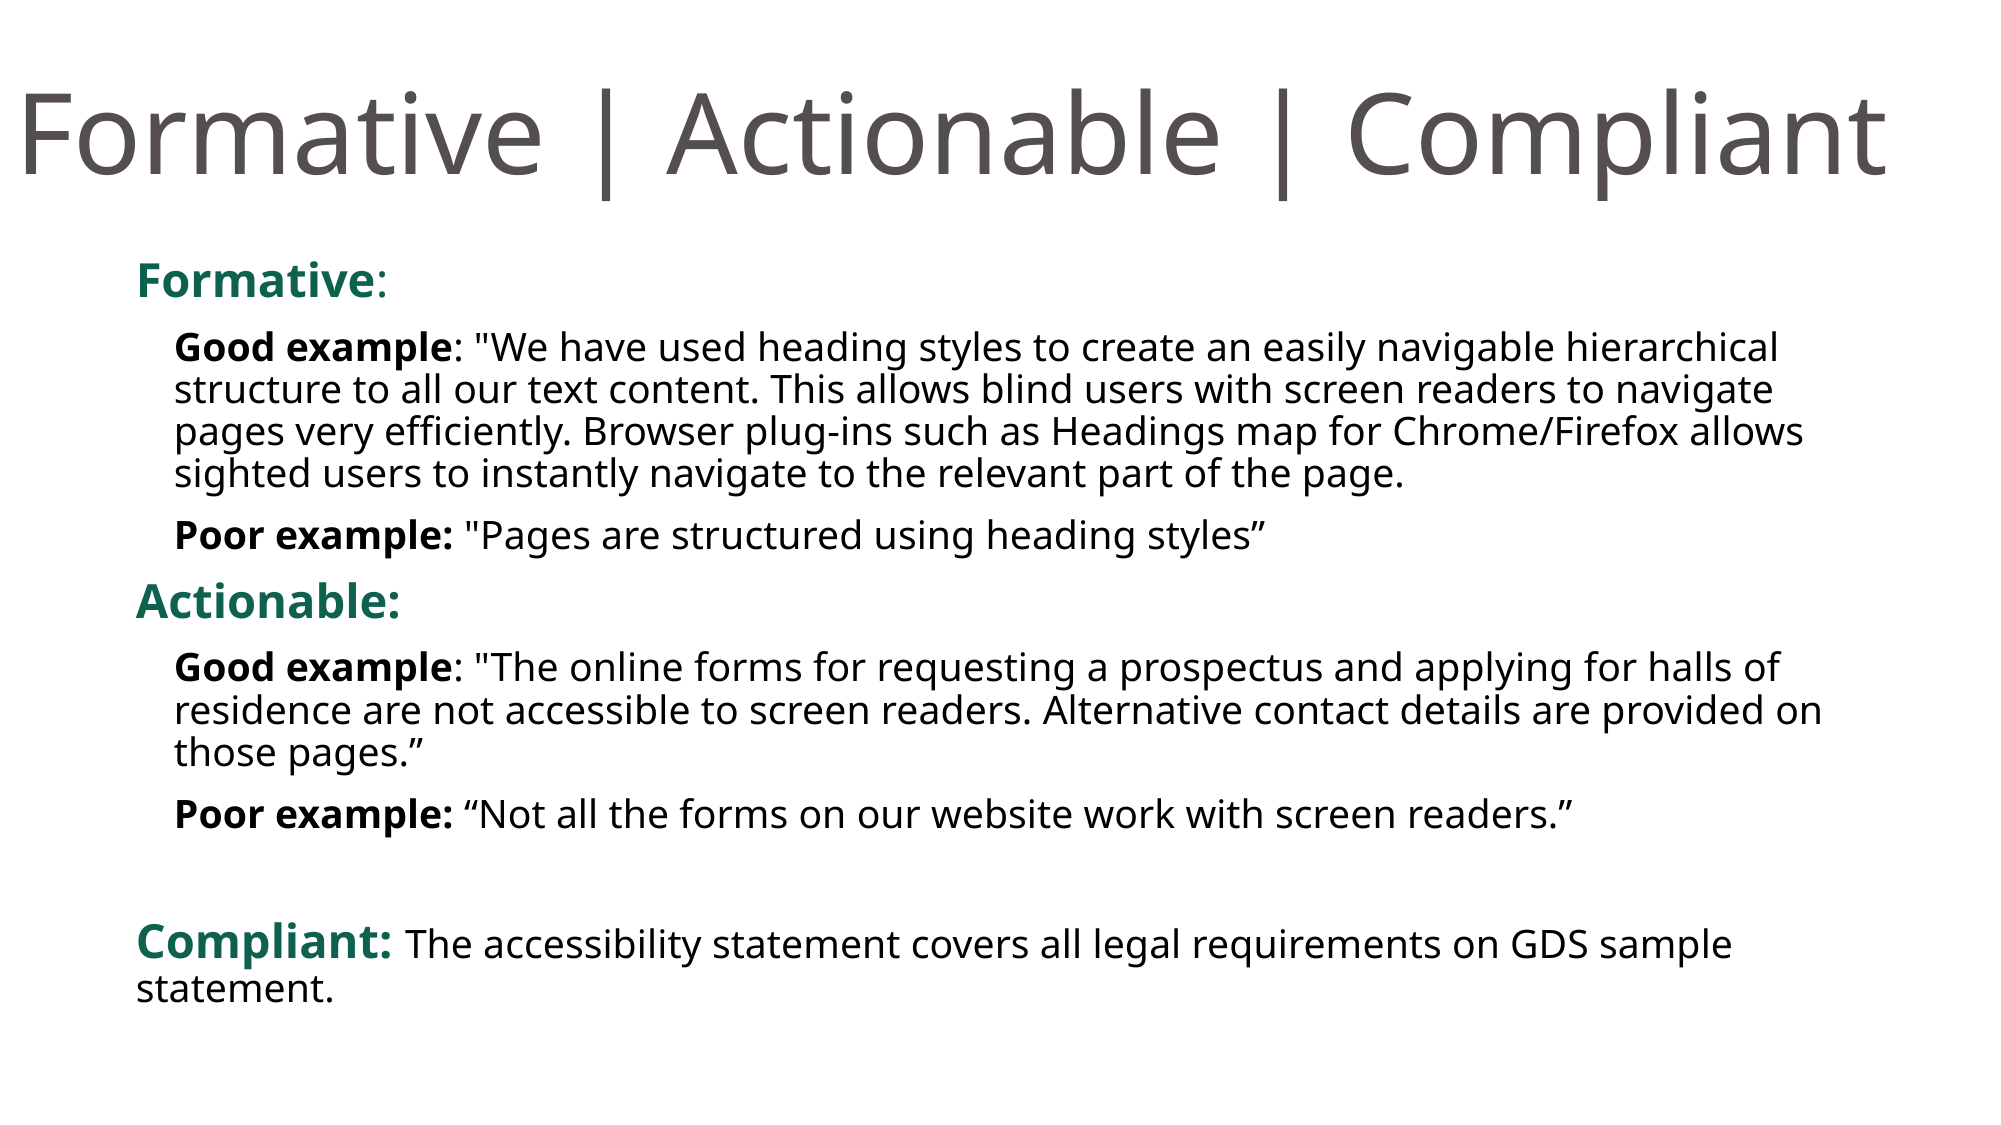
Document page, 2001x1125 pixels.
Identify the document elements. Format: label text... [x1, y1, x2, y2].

list Formative: Good example: "We have used heading styles to create an easily navigable hierarchical structure to all our text content. This allows blind users with screen readers to navigate pages very efficiently. Browser plug-ins such as Headings map for Chrome/Firefox allows sighted users to instantly navigate to the relevant part of the page. Poor example: "Pages are structured using heading styles” Actionable: Good example: "The online forms for requesting a prospectus and applying for halls of residence are not accessible to screen readers. Alternative contact details are provided on those pages.” Poor example: “Not all the forms on our website work with screen readers.” Compliant: The accessibility statement covers all legal requirements on GDS sample statement. [120, 249, 1846, 1030]
title Formative | Actionable | Compliant [0, 0, 2000, 278]
